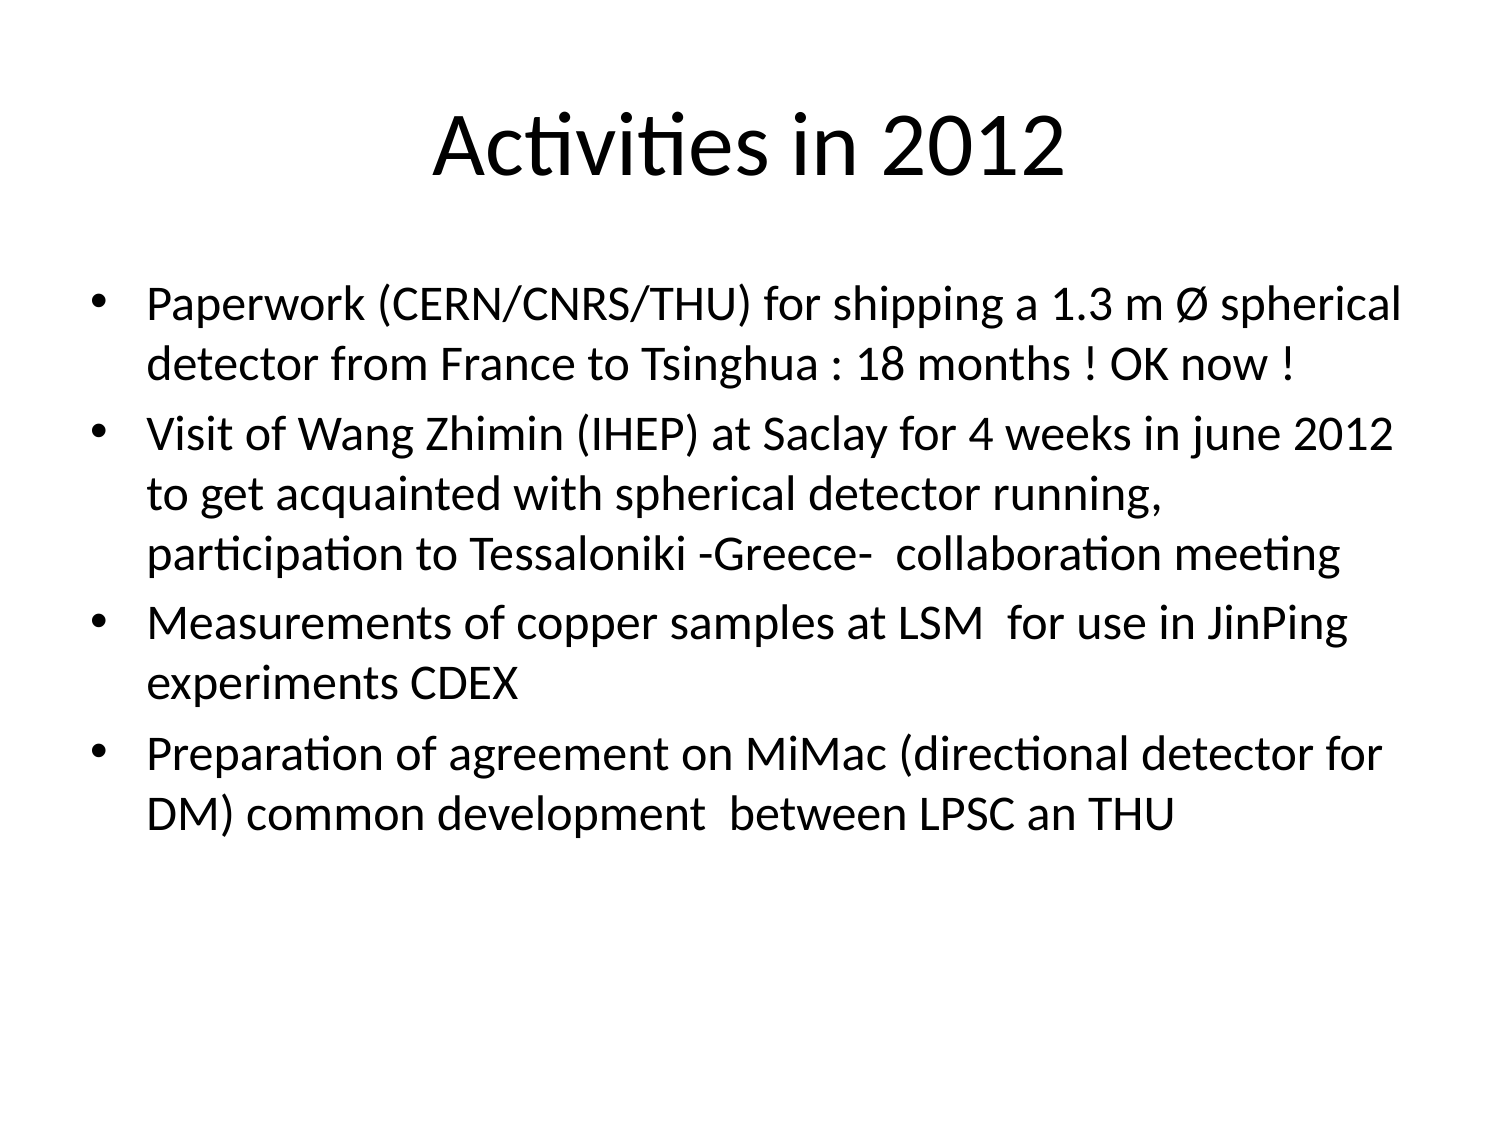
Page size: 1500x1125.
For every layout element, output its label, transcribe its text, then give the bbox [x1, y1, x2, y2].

list Paperwork (CERN/CNRS/THU) for shipping a 1.3 m Ø spherical detector from France to Tsinghua : 18 months ! OK now ! Visit of Wang Zhimin (IHEP) at Saclay for 4 weeks in june 2012 to get acquainted with spherical detector running, participation to Tessaloniki -Greece- collaboration meeting Measurements of copper samples at LSM for use in JinPing experiments CDEX Preparation of agreement on MiMac (directional detector for DM) common development between LPSC an THU [75, 262, 1425, 1005]
title Activities in 2012 [75, 45, 1425, 233]
